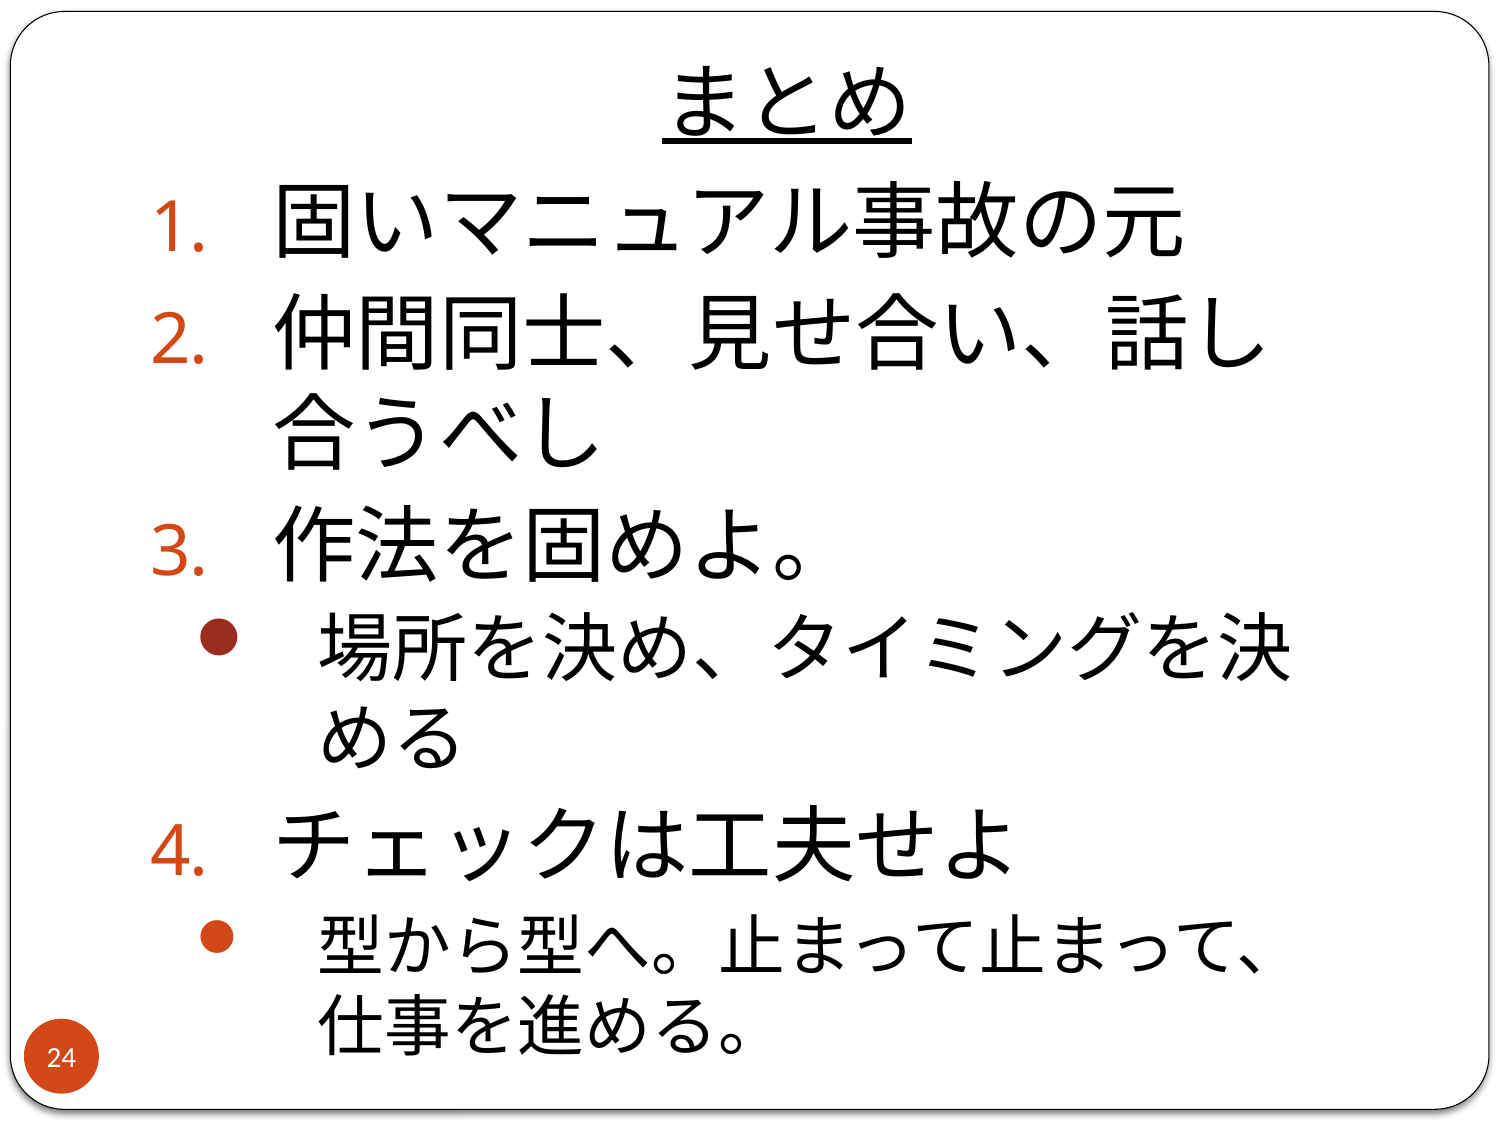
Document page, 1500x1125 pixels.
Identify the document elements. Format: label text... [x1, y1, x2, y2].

list 固いマニュアル事故の元 仲間同士、見せ合い、話し合うべし 作法を固めよ。 場所を決め、タイミングを決める チェックは工夫せよ 型から型へ。止まって止まって、仕事を進める。 [135, 160, 1341, 1059]
title まとめ [150, 45, 1425, 164]
slide_number 24 [23, 1018, 99, 1094]
